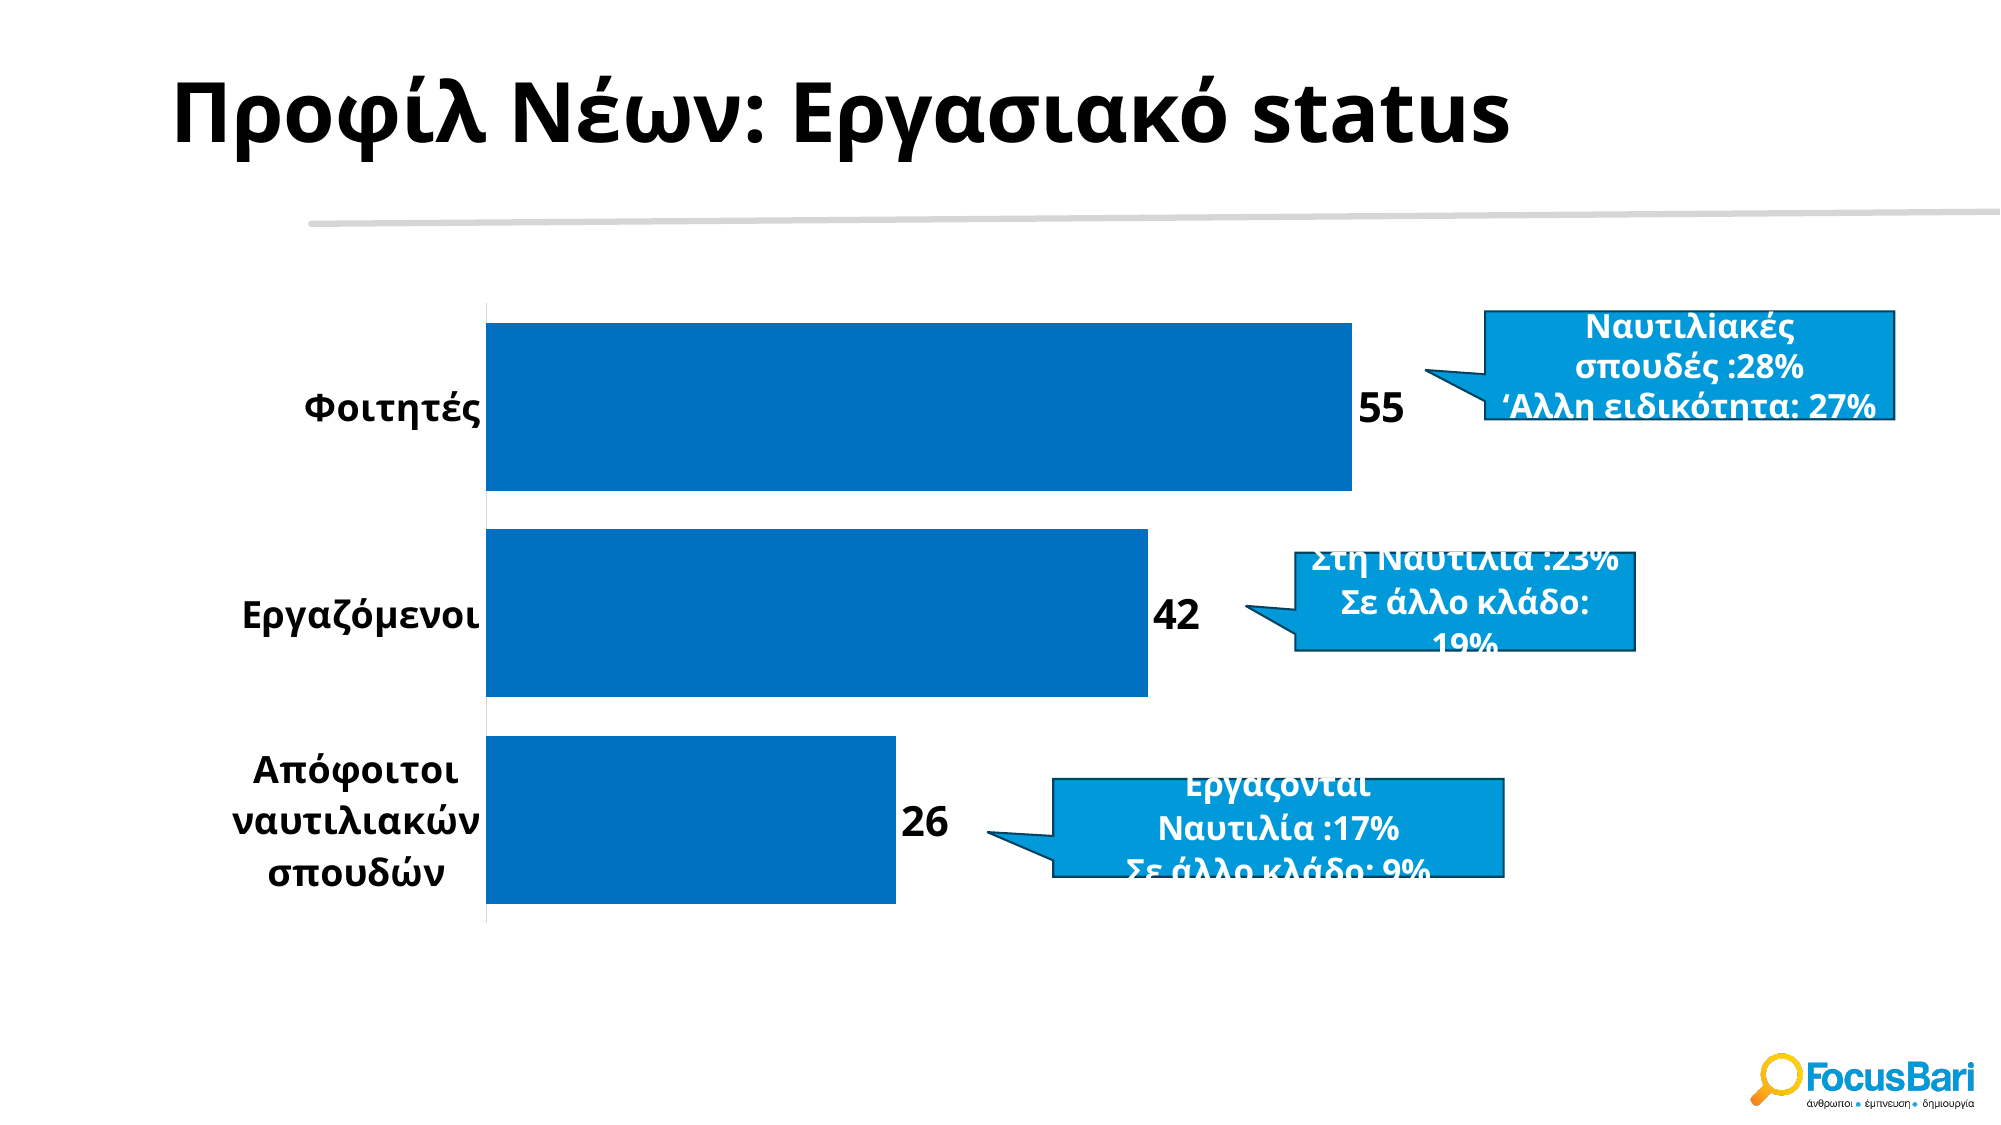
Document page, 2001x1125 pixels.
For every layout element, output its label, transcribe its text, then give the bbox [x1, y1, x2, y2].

title Προφίλ Νέων: Εργασιακό status [155, 6, 1830, 224]
picture [1747, 1051, 1977, 1111]
chart [52, 251, 2000, 975]
